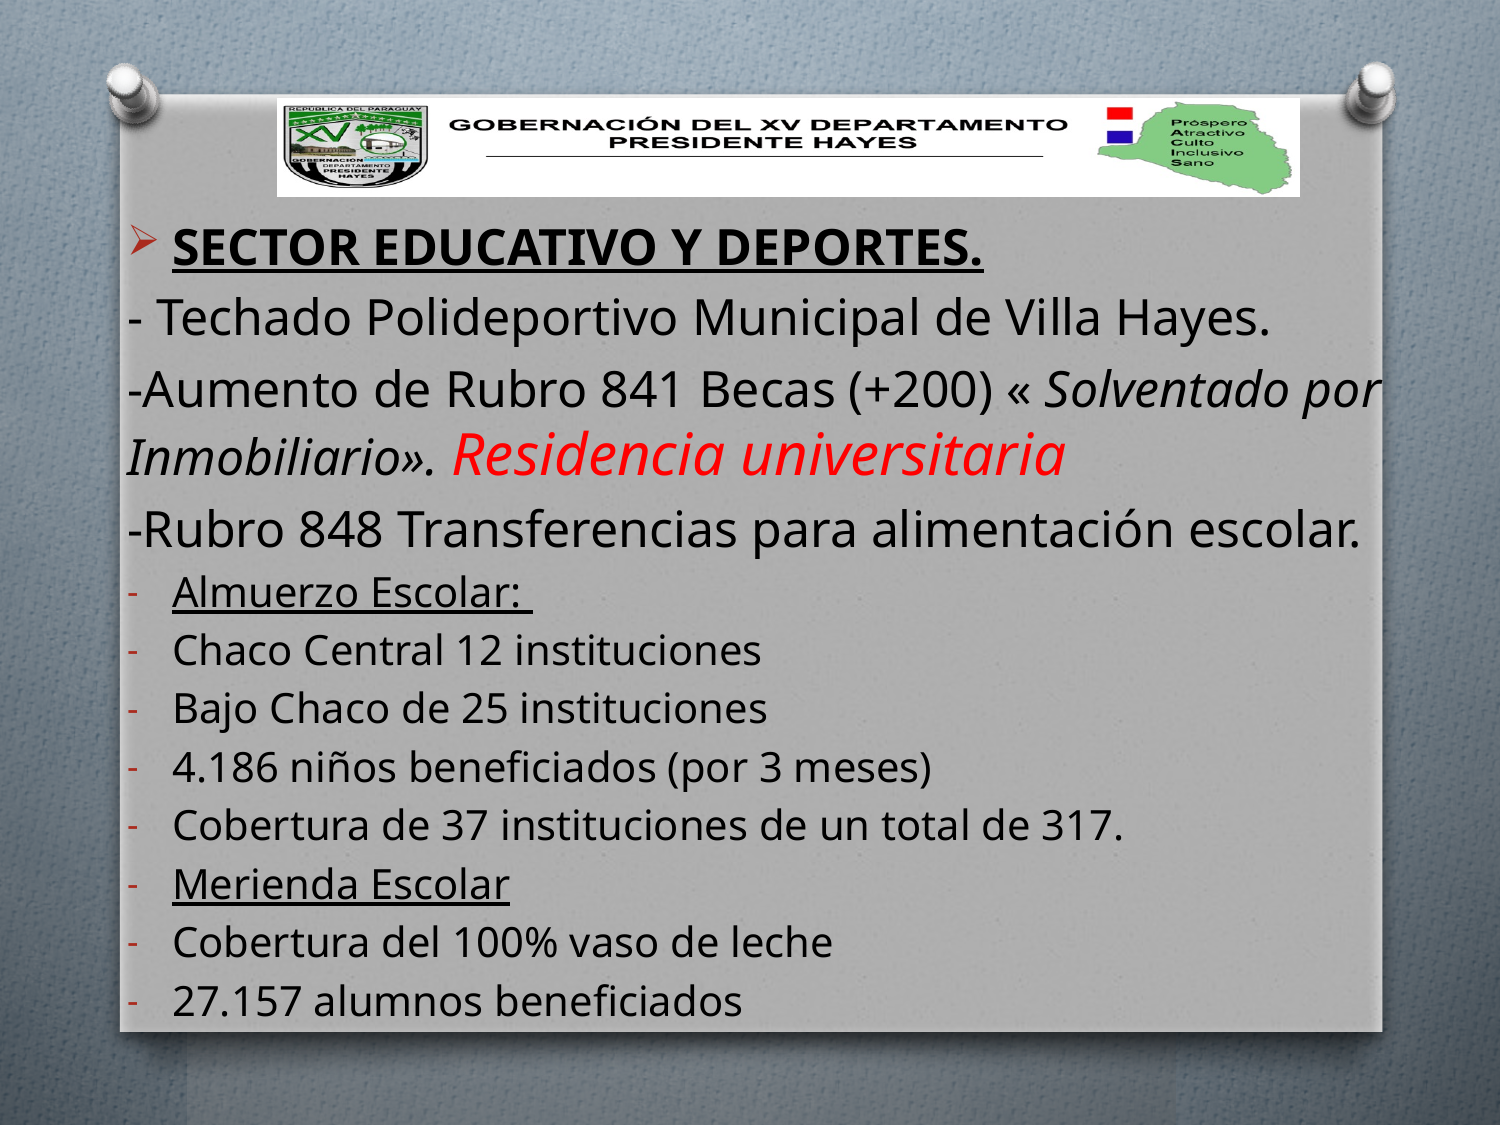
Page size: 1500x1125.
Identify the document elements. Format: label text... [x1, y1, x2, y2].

picture [75, 29, 198, 153]
list SECTOR EDUCATIVO Y DEPORTES. - Techado Polideportivo Municipal de Villa Hayes. -Aumento de Rubro 841 Becas (+200) « Solventado por Inmobiliario». Residencia universitaria -Rubro 848 Transferencias para alimentación escolar. Almuerzo Escolar: Chaco Central 12 instituciones Bajo Chaco de 25 instituciones 4.186 niños beneficiados (por 3 meses) Cobertura de 37 instituciones de un total de 317. Merienda Escolar Cobertura del 100% vaso de leche 27.157 alumnos beneficiados [112, 208, 1400, 1081]
picture [1317, 35, 1439, 156]
picture [277, 98, 1300, 197]
